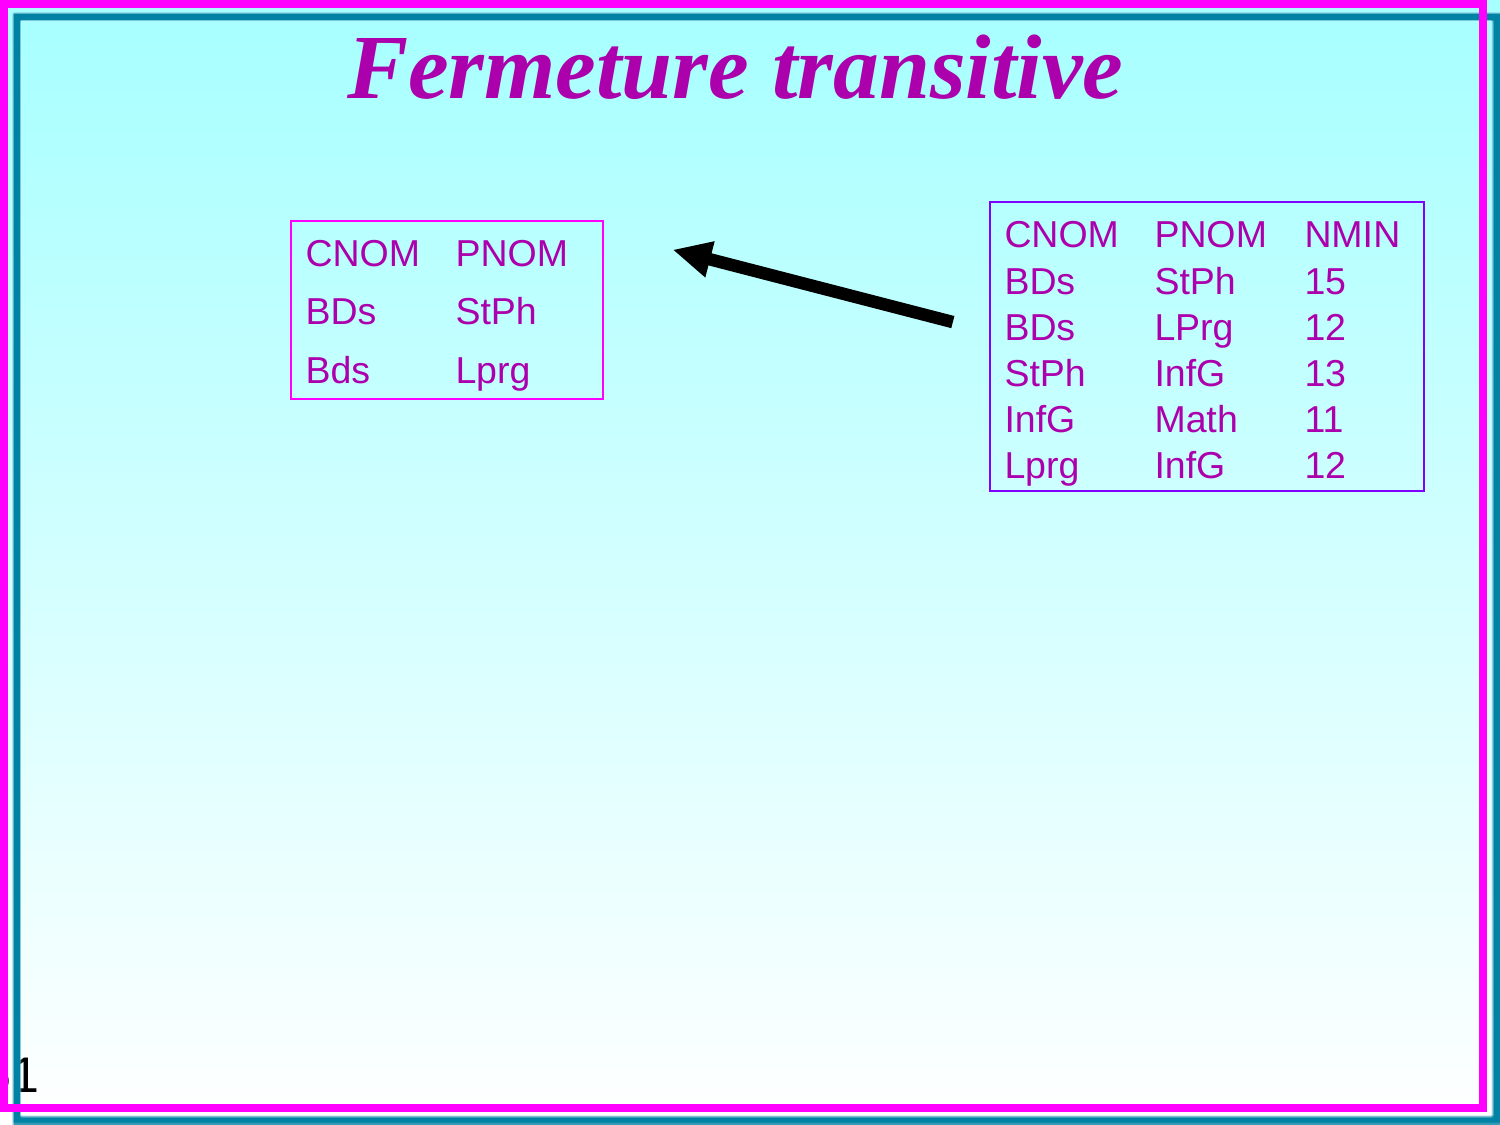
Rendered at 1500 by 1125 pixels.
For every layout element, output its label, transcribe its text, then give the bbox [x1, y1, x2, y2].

text_box CNOM PNOM NMIN BDs StPh 15 BDs LPrg 12 StPh InfG 13 InfG Math 11 Lprg InfG 12 [989, 202, 1425, 491]
text_box CNOM PNOM BDs StPh Bds Lprg [290, 221, 603, 400]
title Fermeture transitive [174, 0, 1298, 125]
text_box [673, 247, 953, 323]
